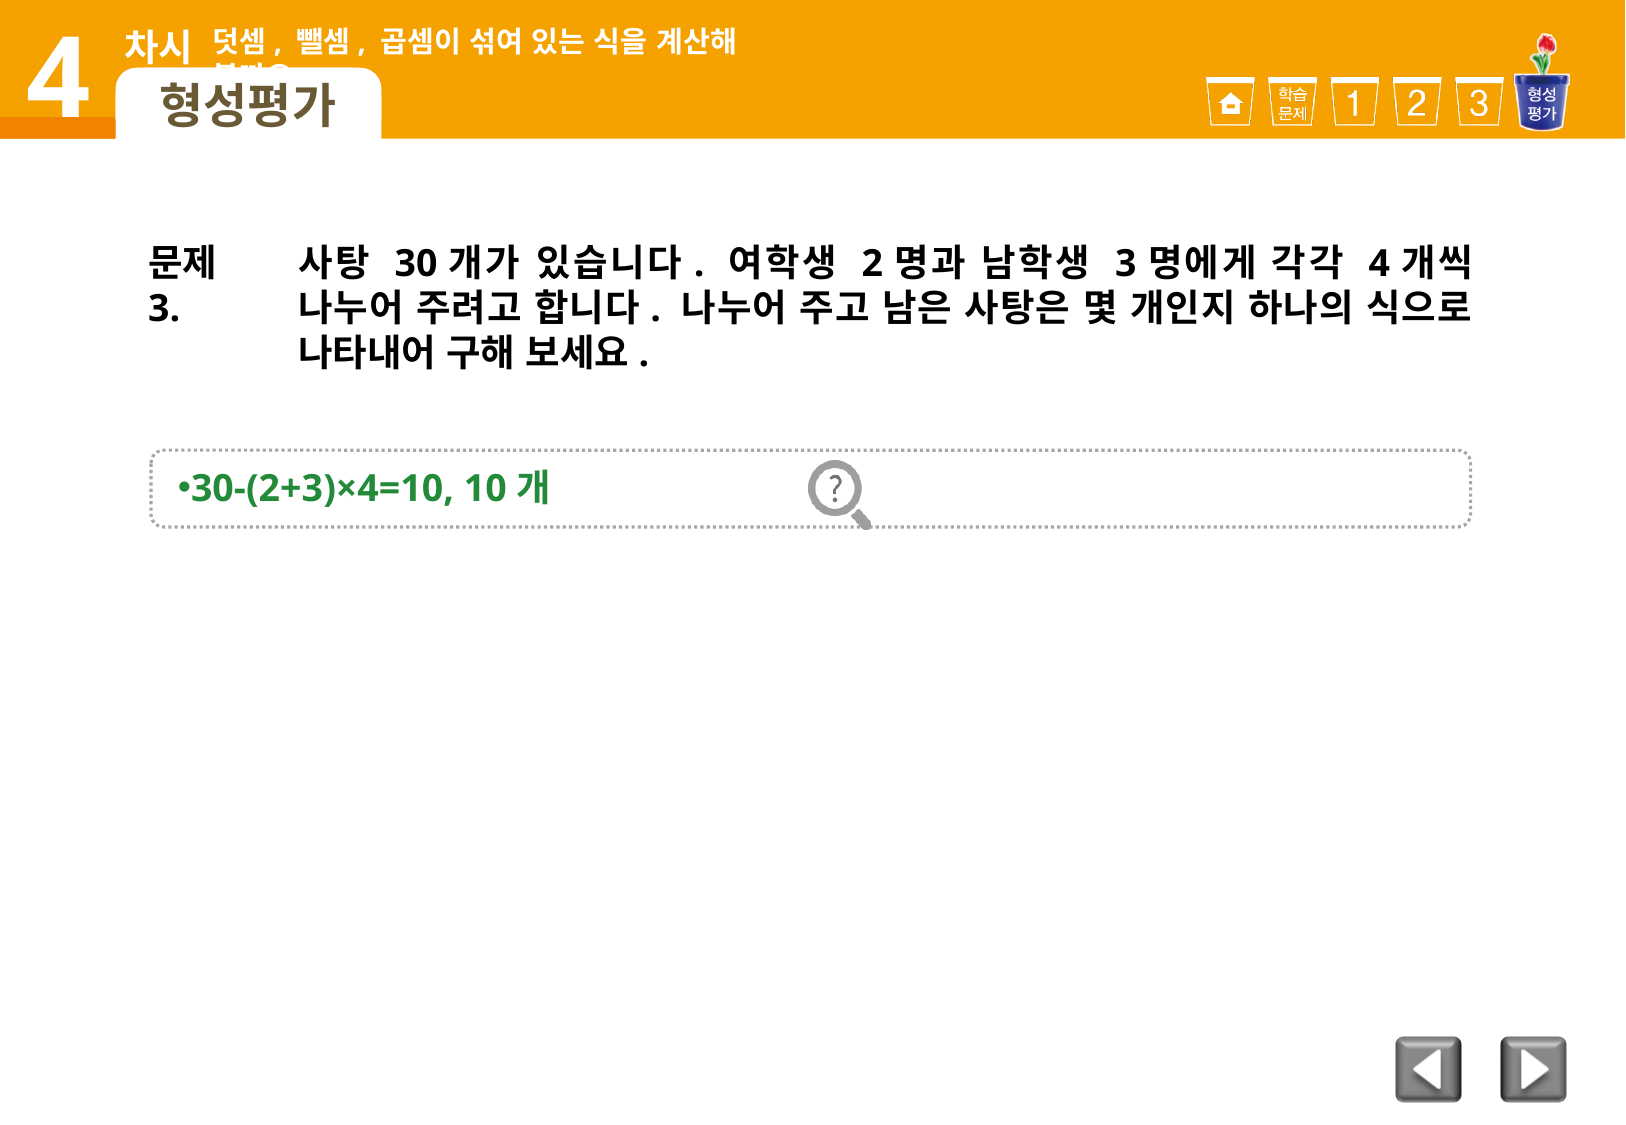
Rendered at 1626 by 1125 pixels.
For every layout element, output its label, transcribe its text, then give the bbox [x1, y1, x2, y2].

picture [808, 460, 871, 530]
picture [1499, 1034, 1569, 1105]
picture [1179, 0, 1625, 152]
list 형성평가 [115, 67, 381, 162]
picture [1392, 1034, 1463, 1105]
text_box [132, 231, 1489, 528]
